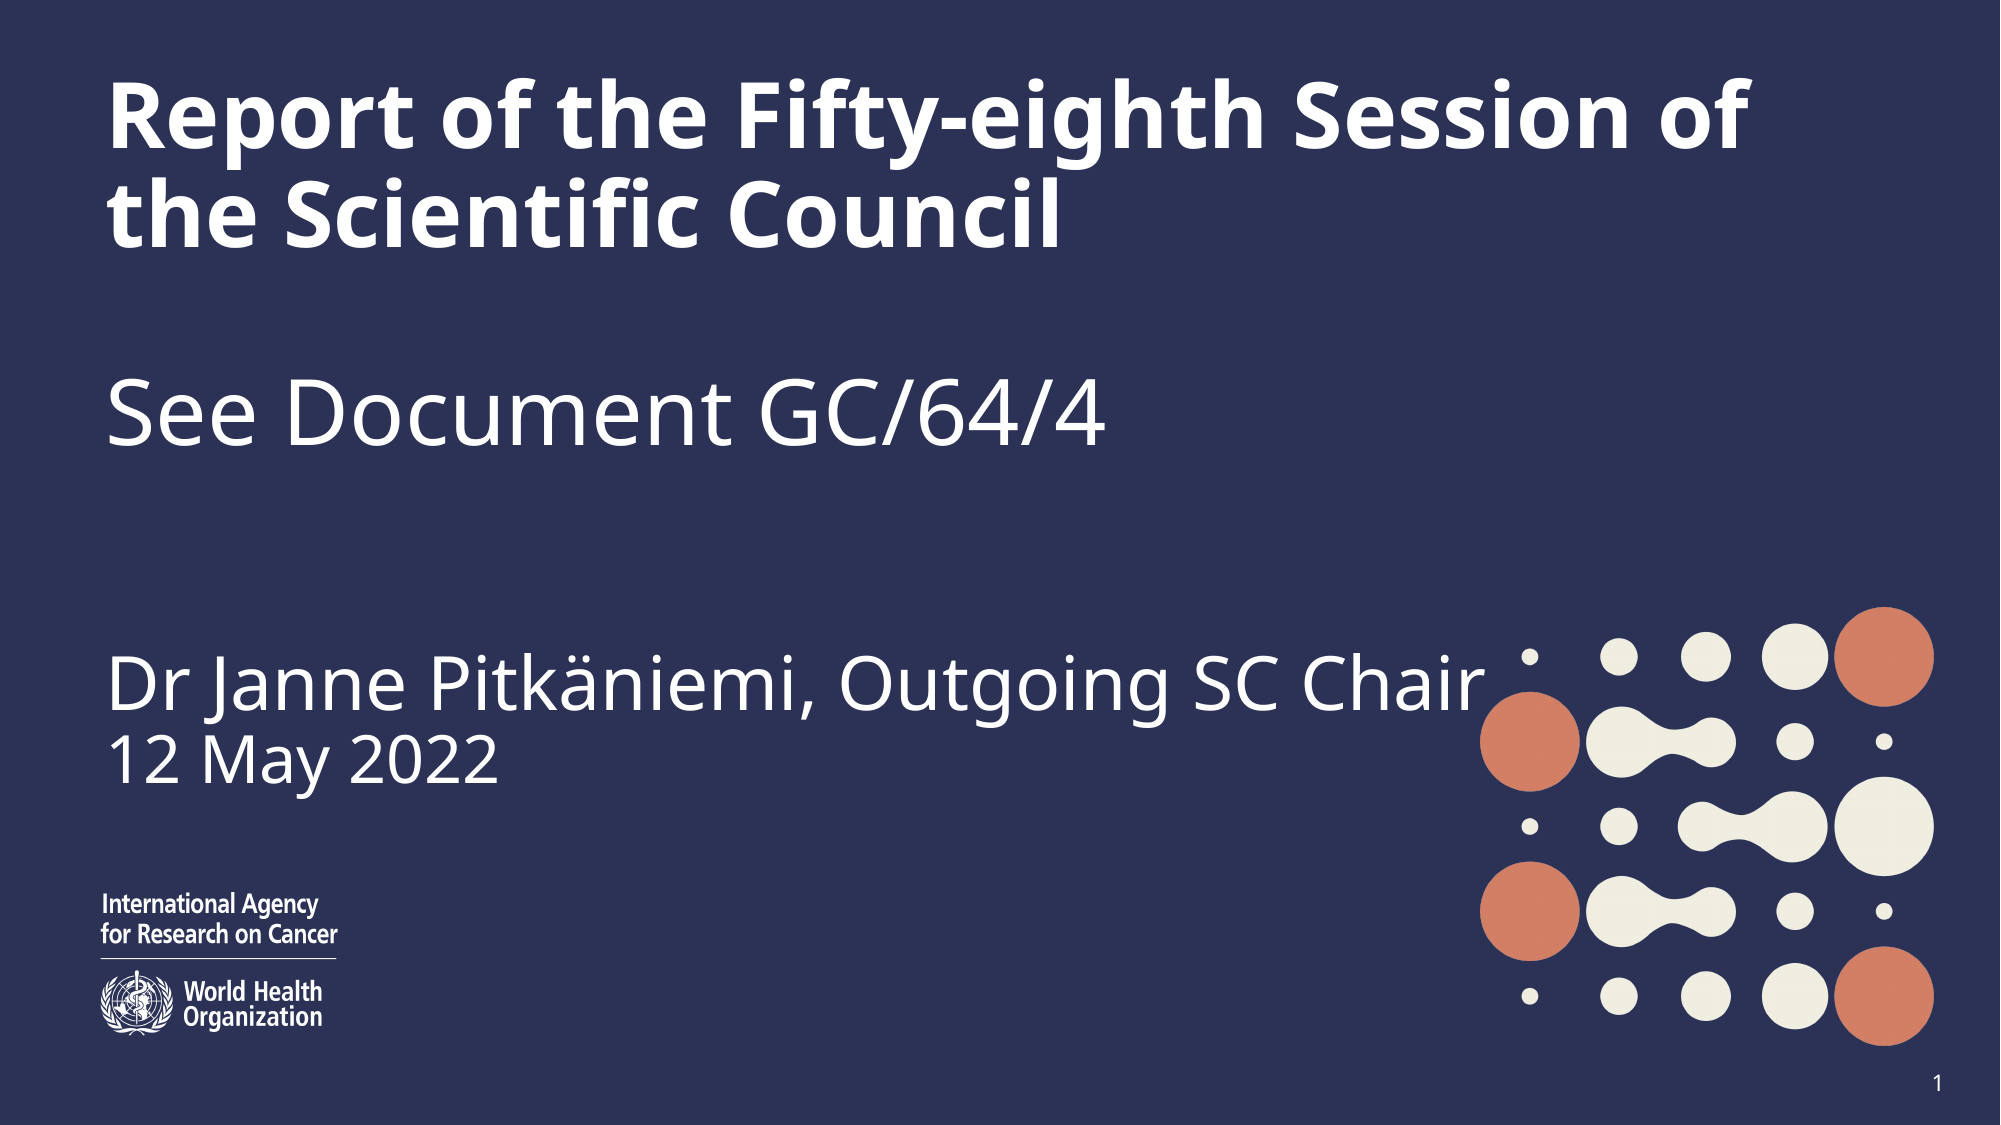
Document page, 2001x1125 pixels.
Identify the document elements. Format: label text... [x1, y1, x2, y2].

picture [90, 880, 347, 1050]
picture [1480, 607, 1934, 1050]
title Report of the Fifty-eighth Session of the Scientific Council See Document GC/64/4 Dr Janne Pitkäniemi, Outgoing SC Chair 12 May 2022 [90, 62, 1926, 294]
text_box 1 [1916, 1064, 1997, 1120]
